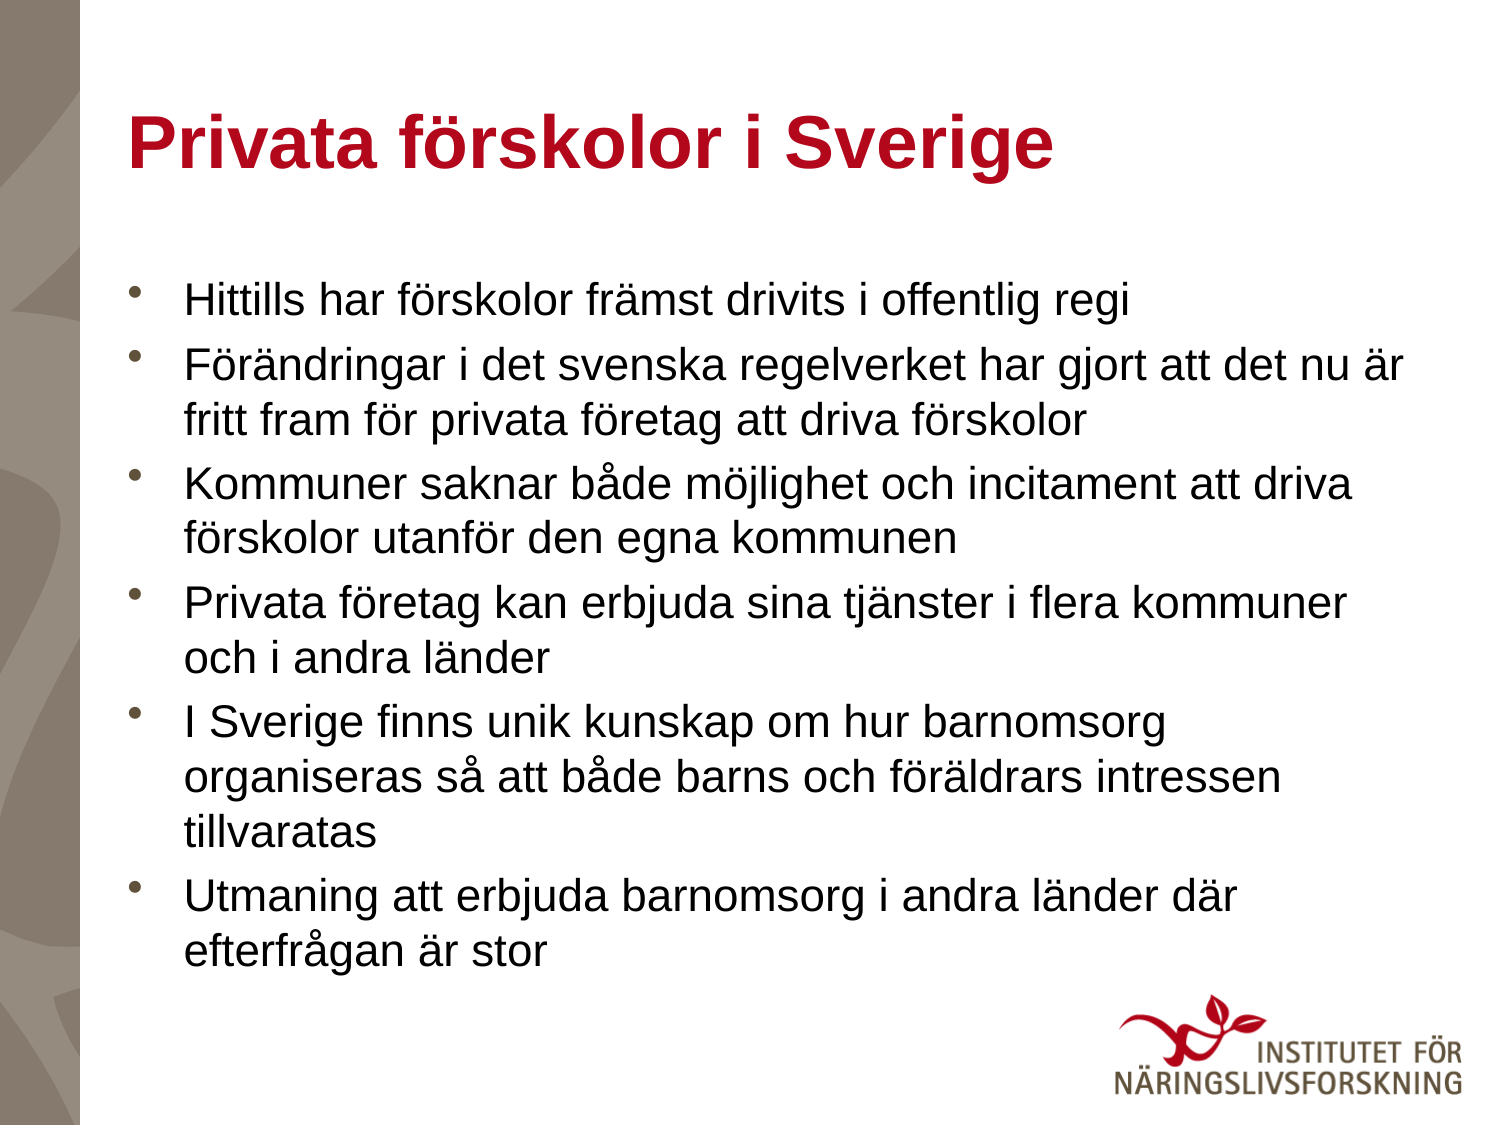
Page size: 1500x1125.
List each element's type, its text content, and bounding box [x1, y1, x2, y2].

picture [1104, 987, 1474, 1106]
list Hittills har förskolor främst drivits i offentlig regi Förändringar i det svenska regelverket har gjort att det nu är fritt fram för privata företag att driva förskolor Kommuner saknar både möjlighet och incitament att driva förskolor utanför den egna kommunen Privata företag kan erbjuda sina tjänster i flera kommuner och i andra länder I Sverige finns unik kunskap om hur barnomsorg organiseras så att både barns och föräldrars intressen tillvaratas Utmaning att erbjuda barnomsorg i andra länder där efterfrågan är stor [111, 262, 1426, 988]
picture [0, 0, 80, 1125]
title Privata förskolor i Sverige [111, 44, 1426, 233]
